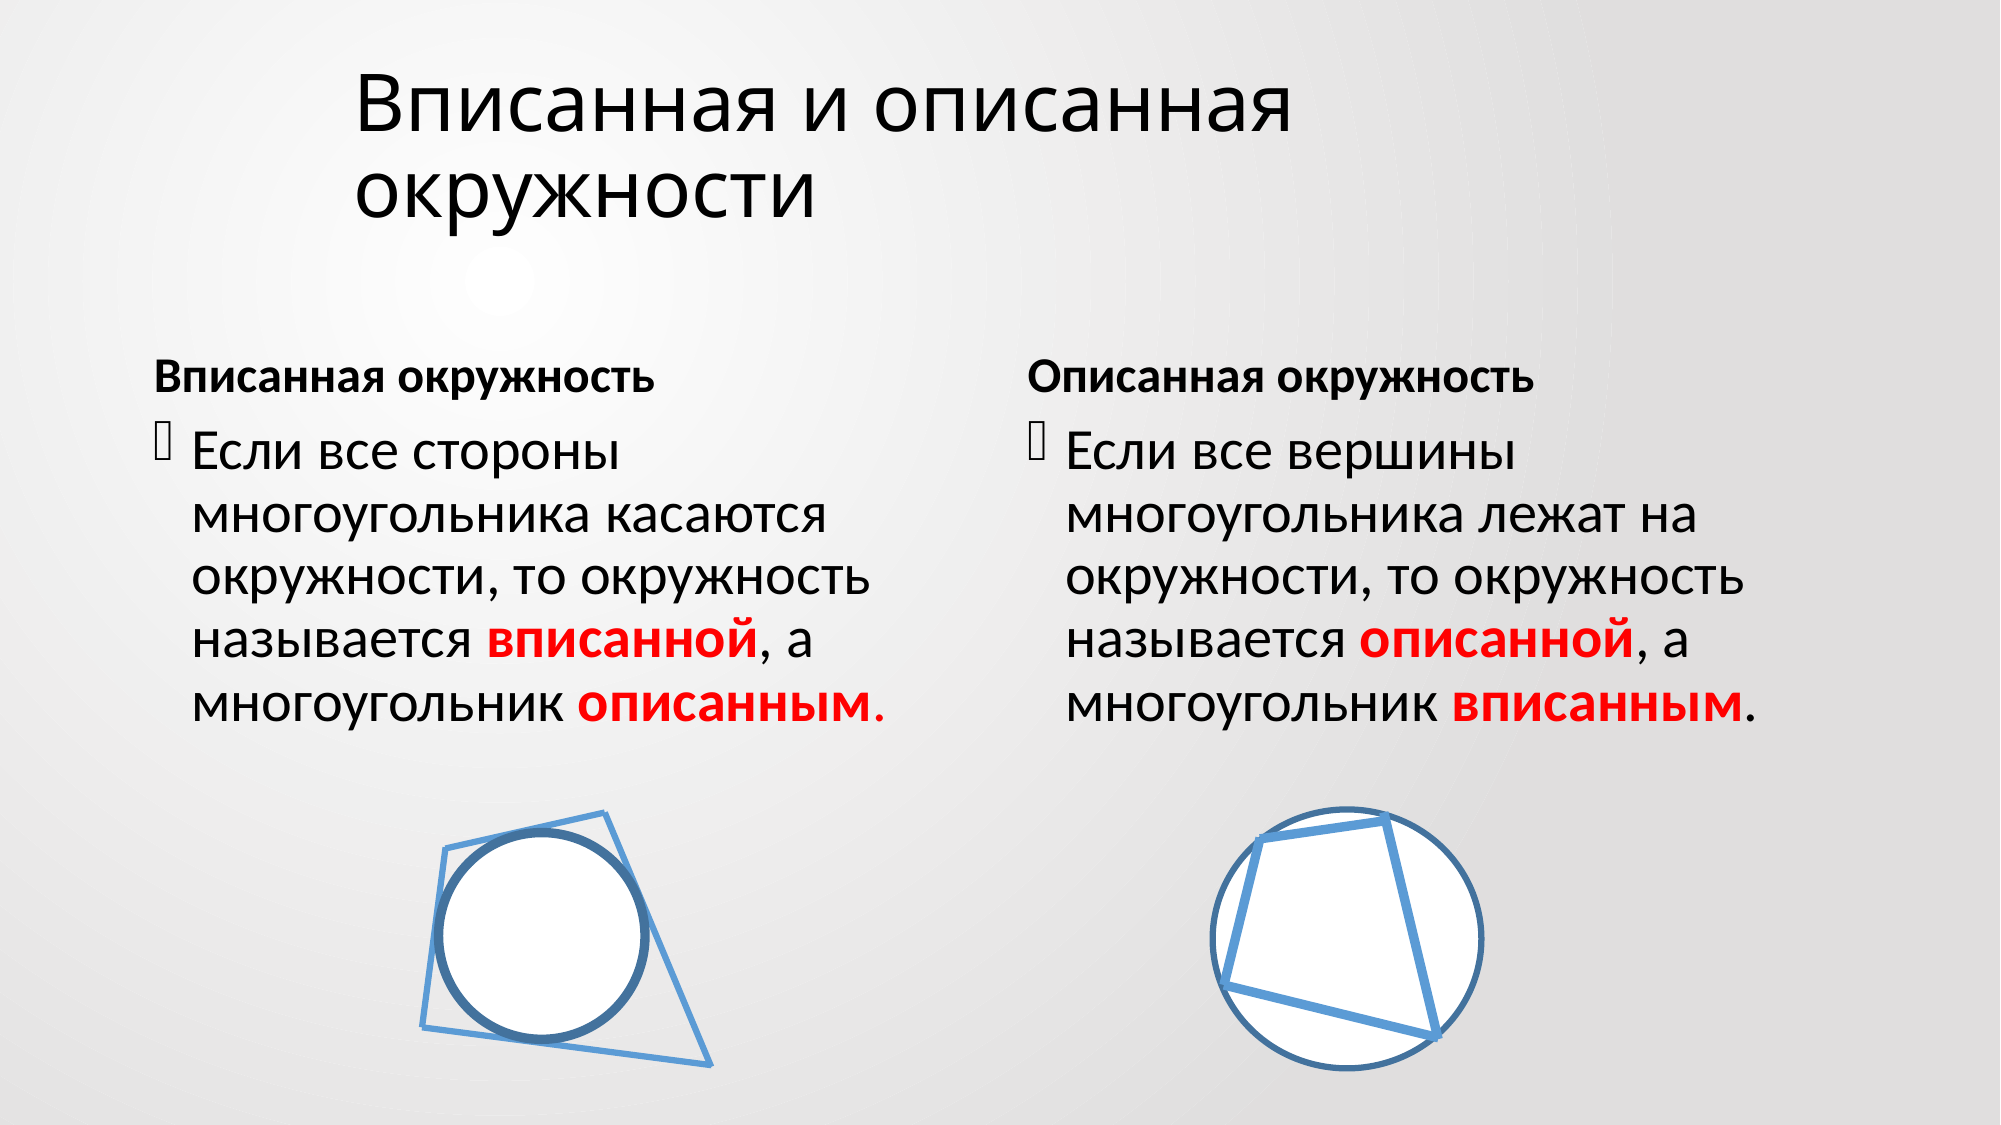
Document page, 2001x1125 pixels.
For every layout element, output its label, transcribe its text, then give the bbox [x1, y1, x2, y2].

list Вписанная окружность [138, 275, 985, 411]
list Если все вершины многоугольника лежат на окружности, то окружность называется описанной, а многоугольник вписанным. [1012, 411, 1863, 1016]
list Описанная окружность [1012, 275, 1863, 411]
title Вписанная и описанная окружности [338, 54, 1689, 243]
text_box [373, 810, 728, 1049]
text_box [1212, 798, 1482, 1069]
list Если все стороны многоугольника касаются окружности, то окружность называется вписанной, а многоугольник описанным. [138, 411, 985, 1016]
